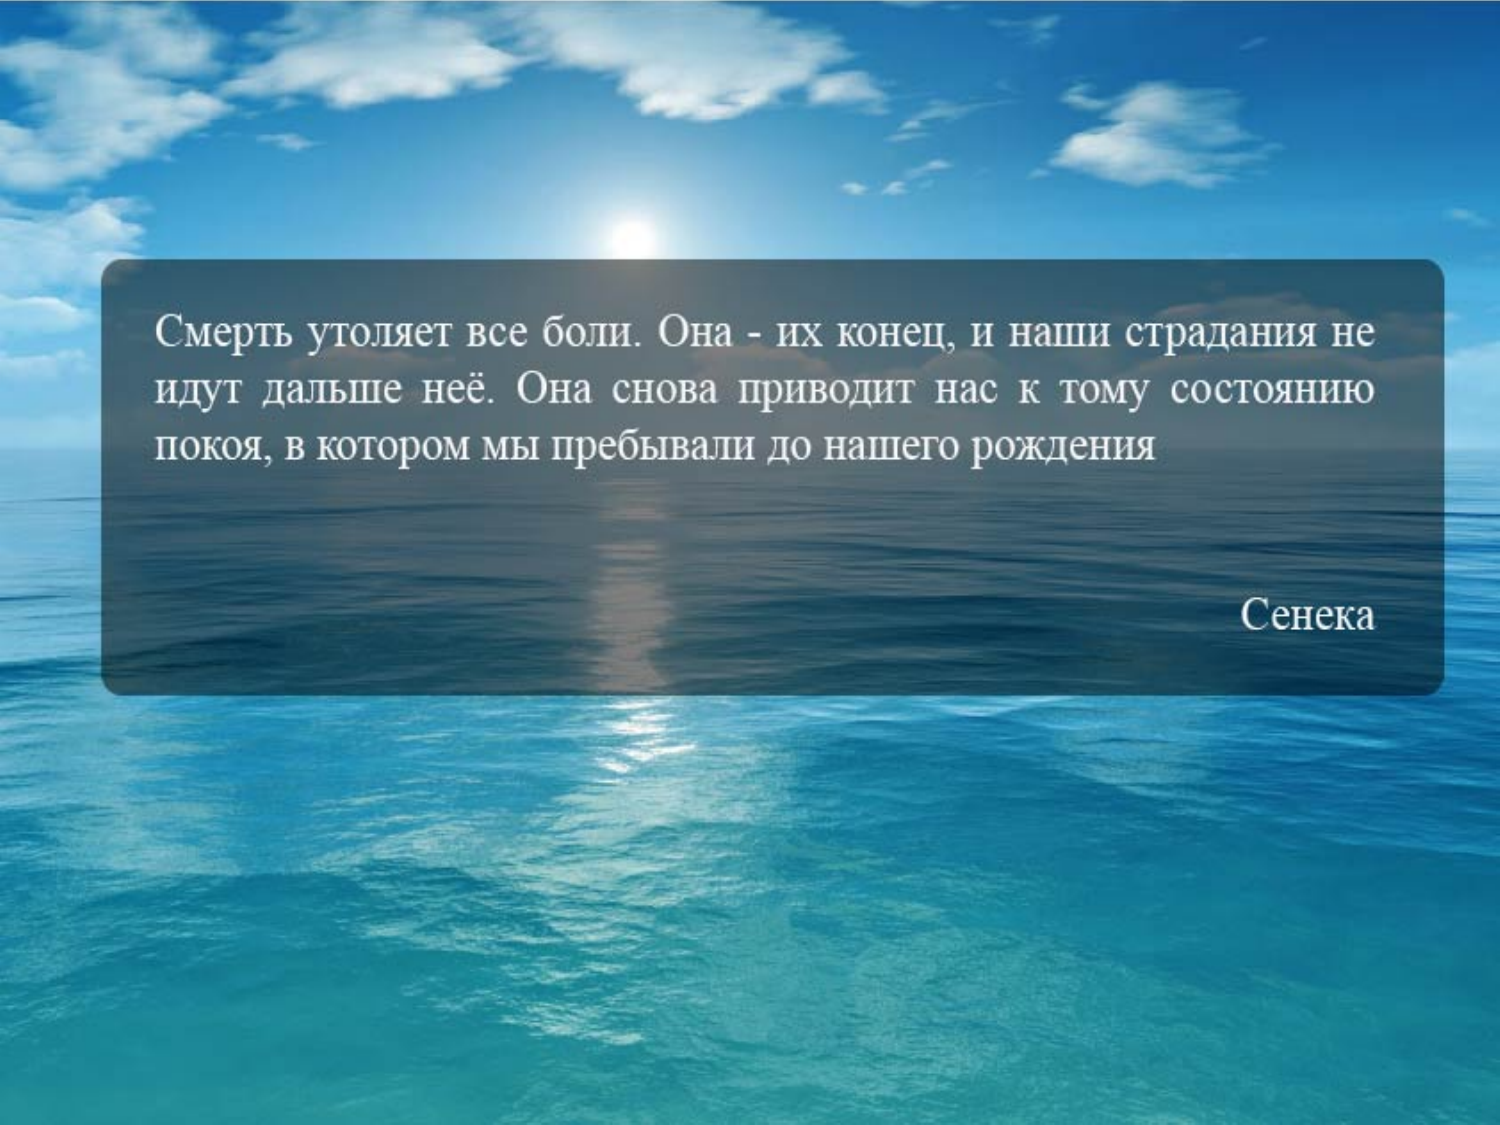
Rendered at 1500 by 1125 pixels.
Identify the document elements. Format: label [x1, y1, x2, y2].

list [0, 0, 1500, 1125]
